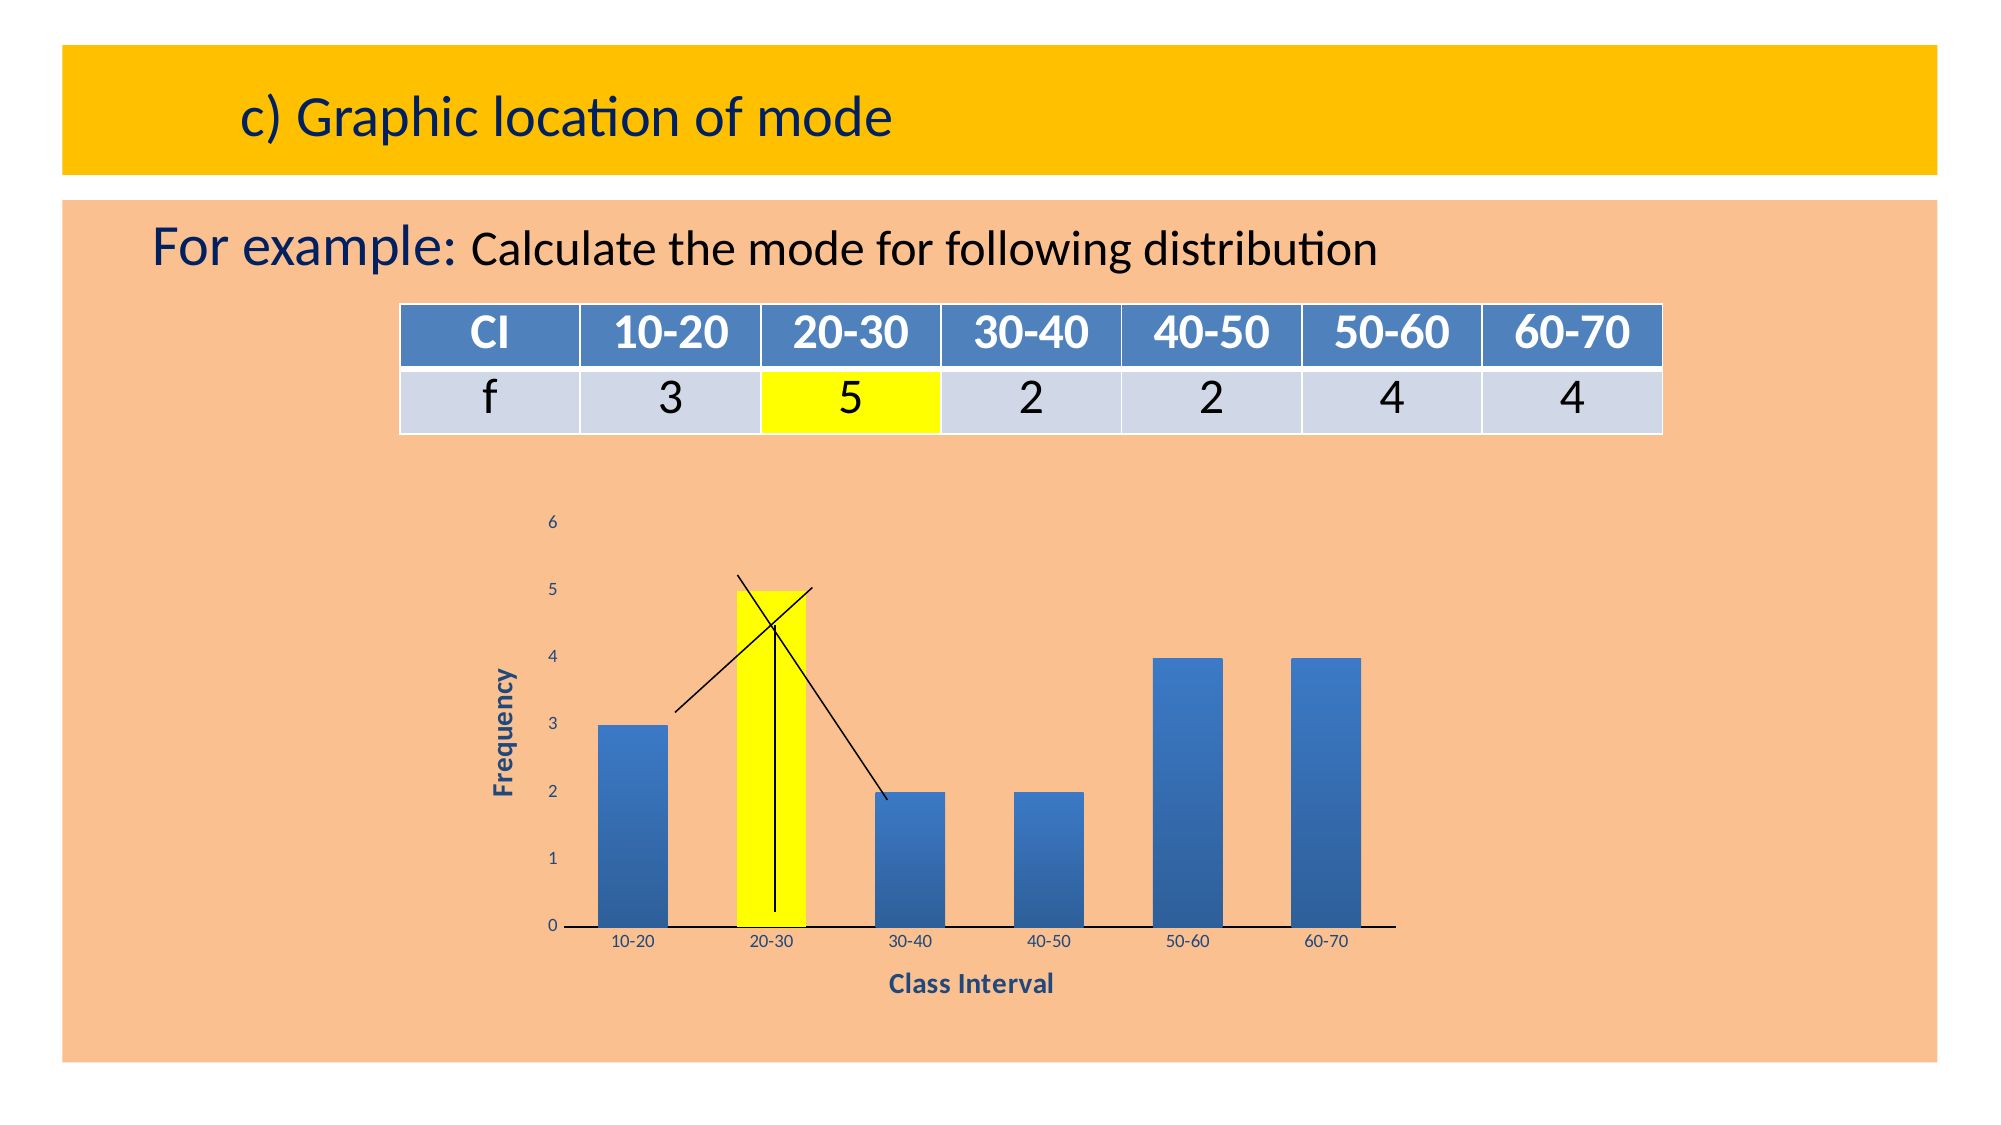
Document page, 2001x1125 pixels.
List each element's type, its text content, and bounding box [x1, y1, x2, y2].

table_header 40-50 [1122, 305, 1301, 366]
table_cell 4 [1483, 372, 1662, 433]
table_header 50-60 [1303, 305, 1481, 366]
title c) Graphic location of mode [62, 45, 1938, 175]
table_header 60-70 [1483, 305, 1662, 366]
table_header 10-20 [581, 305, 760, 366]
table_cell 5 [762, 372, 940, 433]
table_cell 2 [942, 372, 1121, 433]
table_cell 4 [1303, 372, 1481, 433]
table_cell 3 [581, 372, 760, 433]
table_header 20-30 [762, 305, 940, 366]
list For example: Calculate the mode for following distribution [62, 200, 1938, 1063]
chart [474, 493, 1426, 1023]
table_header 30-40 [942, 305, 1121, 366]
table_cell 2 [1122, 372, 1301, 433]
table_header CI [401, 305, 579, 366]
table_cell f [401, 372, 579, 433]
